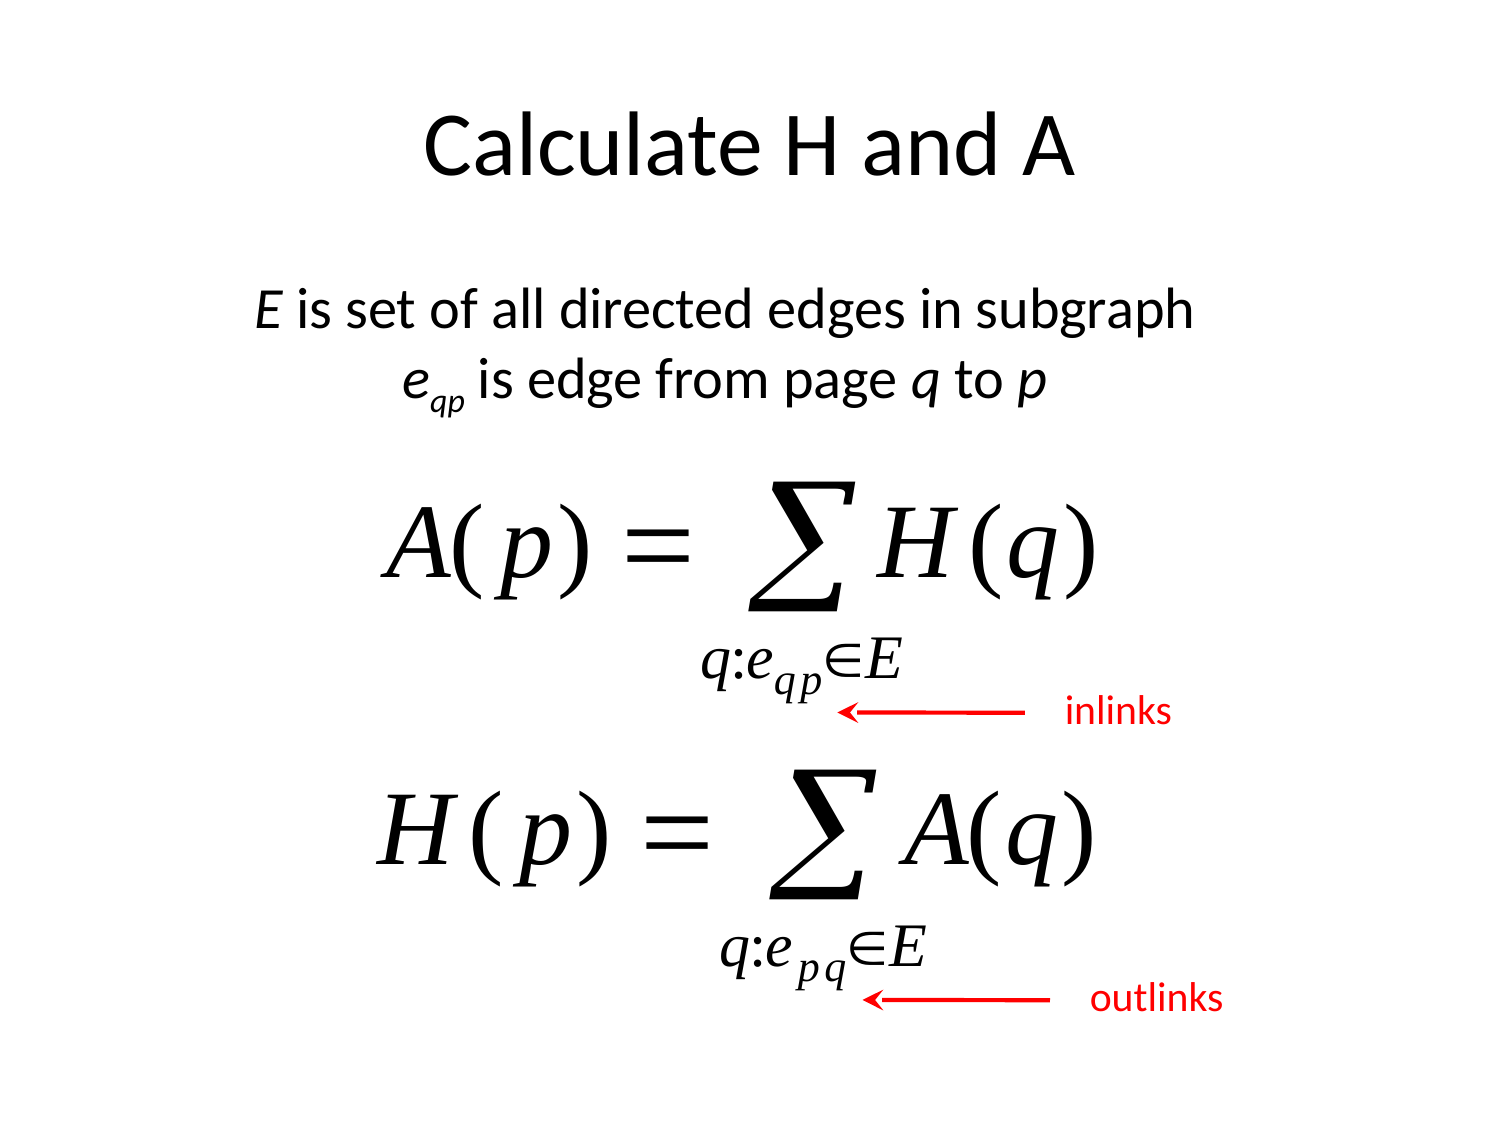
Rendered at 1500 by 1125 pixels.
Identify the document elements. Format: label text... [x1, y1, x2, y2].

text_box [357, 749, 1118, 1015]
text_box outlinks [1074, 962, 1338, 1028]
text_box E is set of all directed edges in subgraph eqp is edge from page q to p [124, 262, 1325, 427]
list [362, 462, 1113, 728]
title Calculate H and A [75, 45, 1425, 233]
text_box inlinks [1050, 675, 1313, 740]
